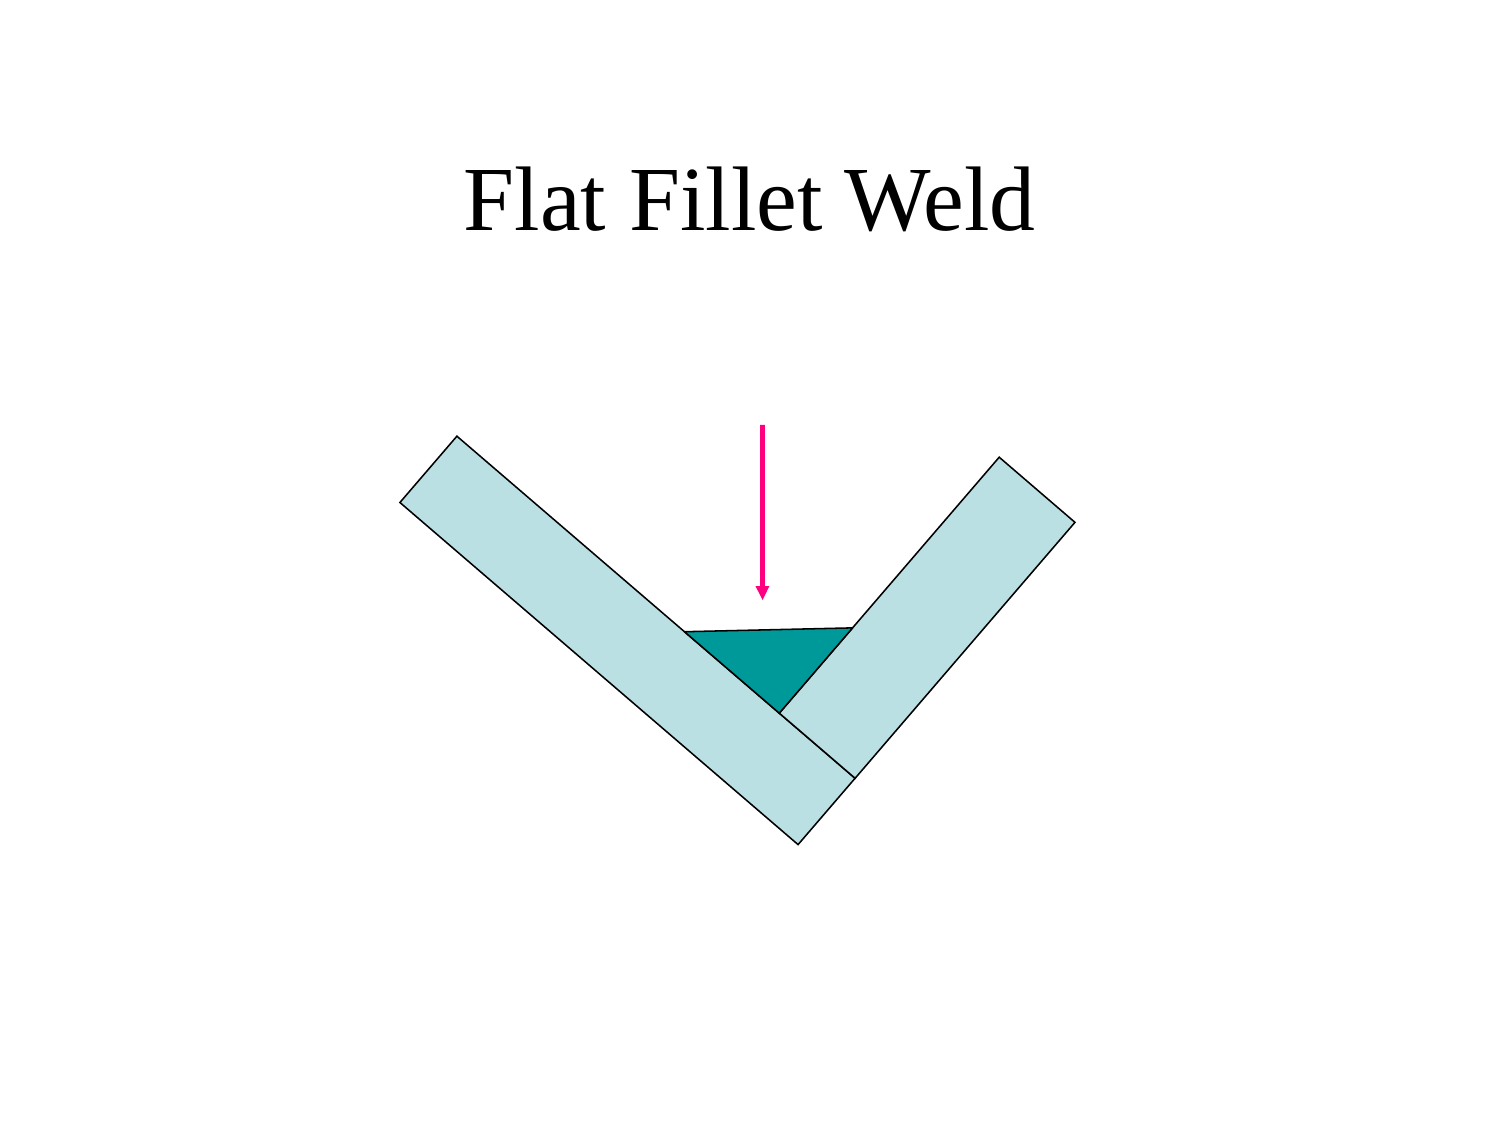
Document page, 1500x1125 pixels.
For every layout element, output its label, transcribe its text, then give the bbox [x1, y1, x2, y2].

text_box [474, 299, 1000, 725]
title Flat Fillet Weld [112, 99, 1388, 288]
